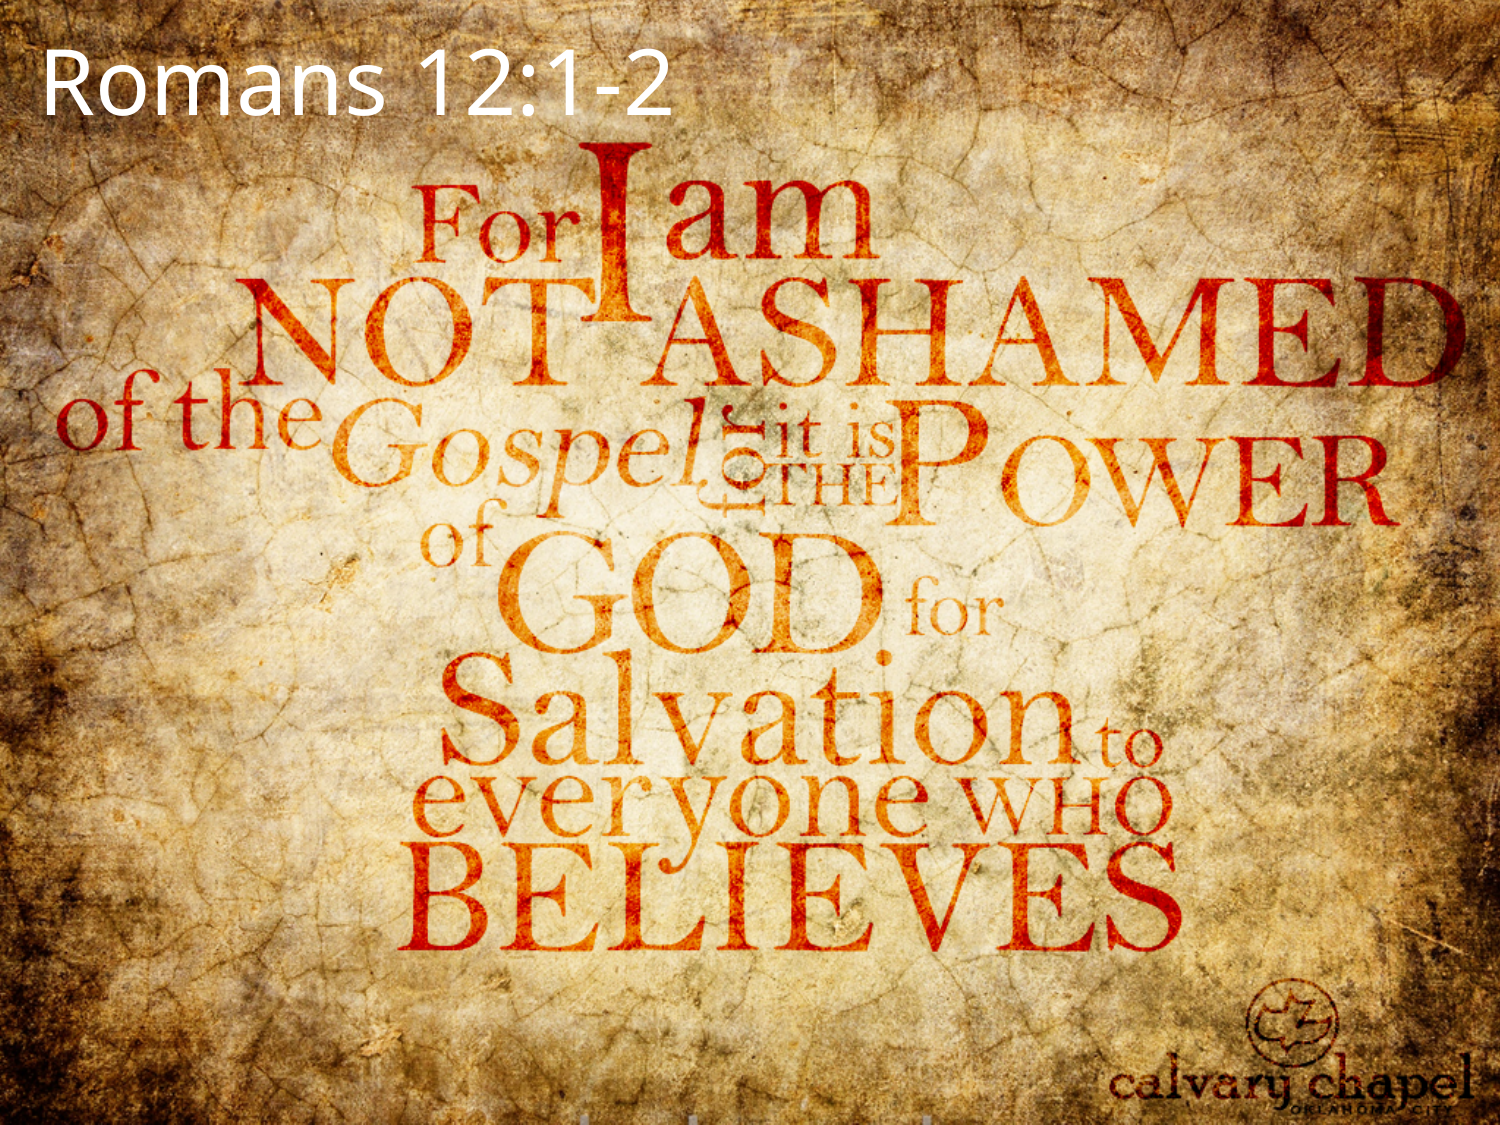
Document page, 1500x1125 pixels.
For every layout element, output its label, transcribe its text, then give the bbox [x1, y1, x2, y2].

text_box Romans 12:1-2 [60, 5, 1054, 154]
picture [0, 0, 1500, 1125]
